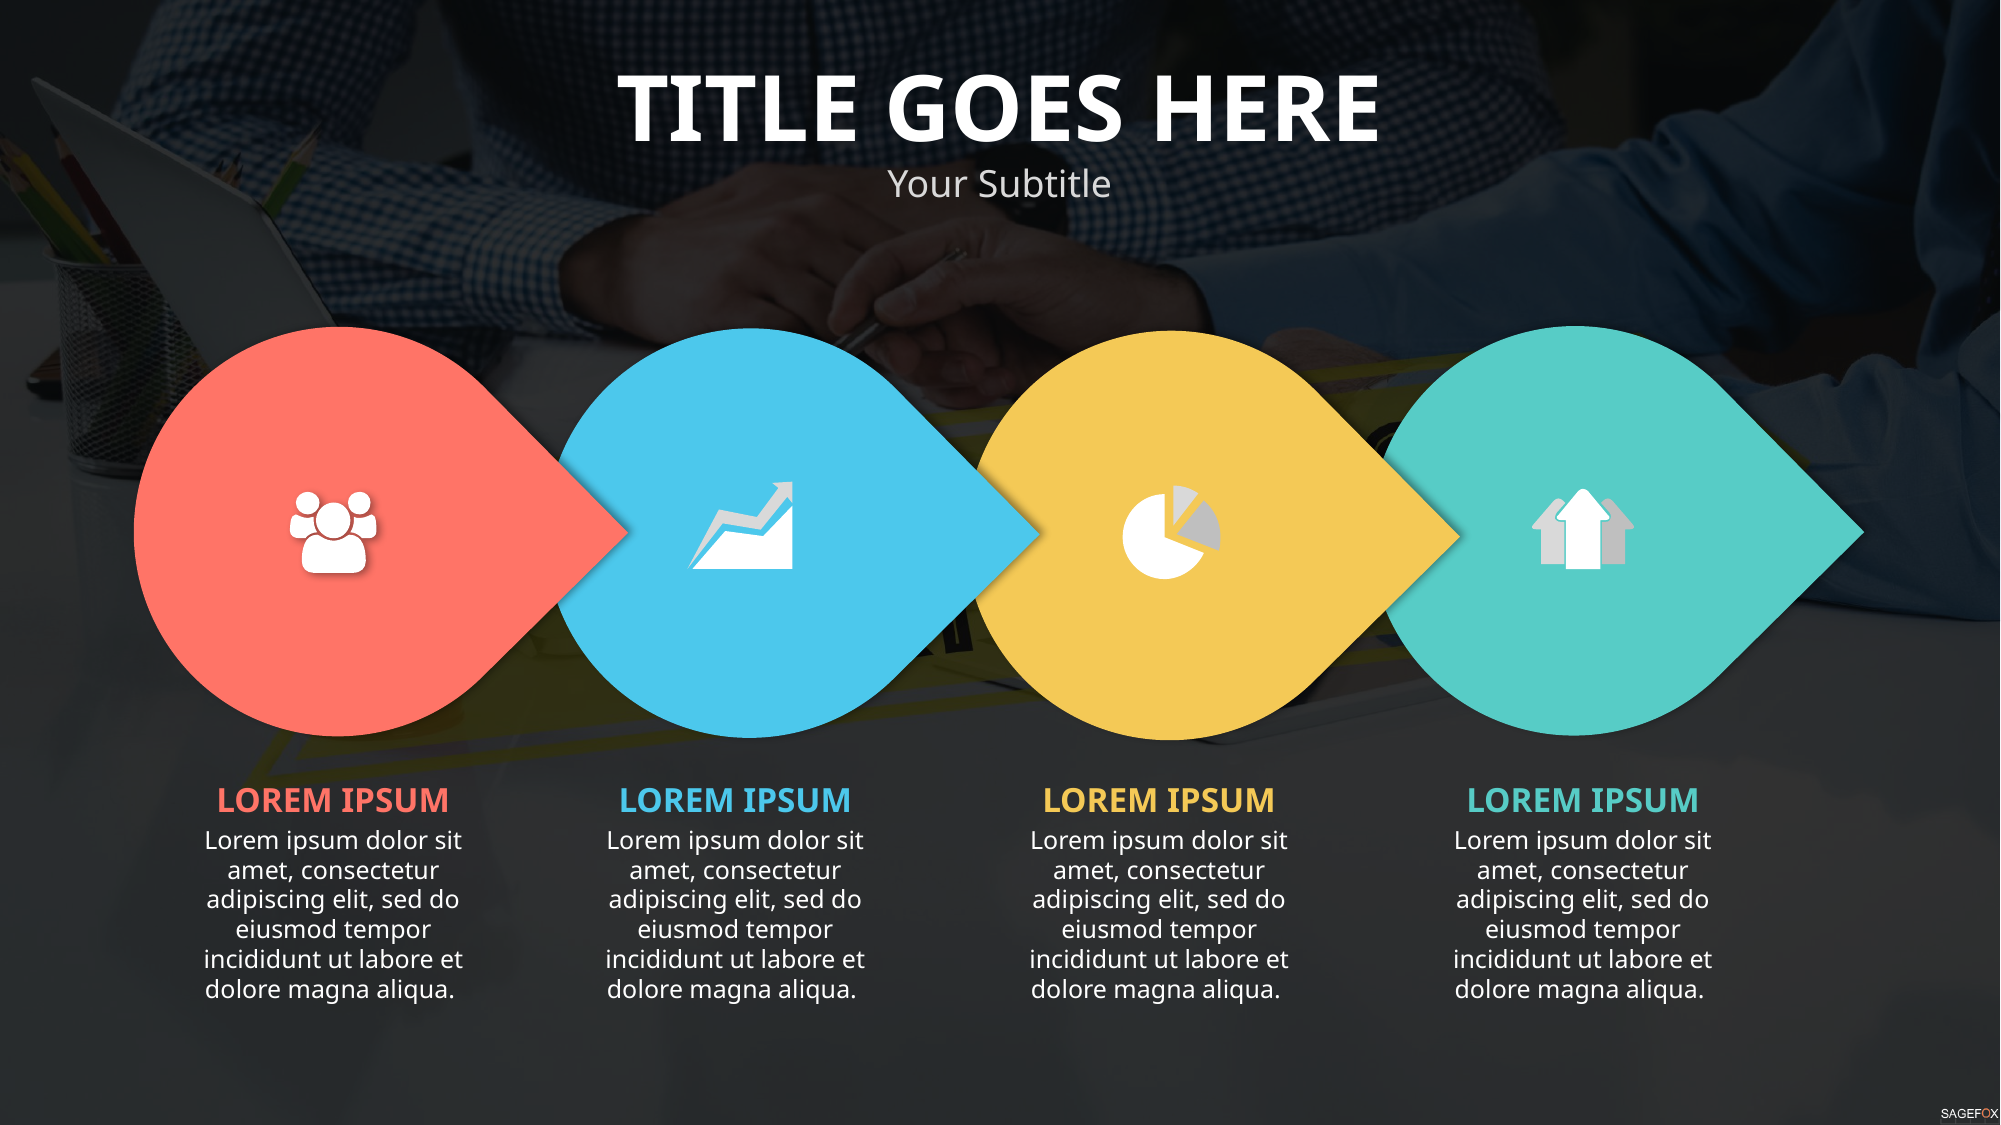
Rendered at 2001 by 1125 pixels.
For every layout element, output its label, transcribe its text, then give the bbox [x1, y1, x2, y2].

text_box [687, 481, 793, 569]
text_box LOREM IPSUM Lorem ipsum dolor sit amet, consectetur adipiscing elit, sed do eiusmod tempor incididunt ut labore et dolore magna aliqua. [163, 771, 504, 1012]
picture [0, 0, 2001, 1125]
text_box TITLE GOES HERE Your Subtitle [548, 42, 1452, 212]
text_box [978, 329, 1462, 742]
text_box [1122, 485, 1221, 580]
text_box LOREM IPSUM Lorem ipsum dolor sit amet, consectetur adipiscing elit, sed do eiusmod tempor incididunt ut labore et dolore magna aliqua. [989, 771, 1330, 1012]
text_box [295, 491, 351, 539]
text_box [289, 514, 377, 573]
text_box [1386, 325, 1866, 737]
text_box LOREM IPSUM Lorem ipsum dolor sit amet, consectetur adipiscing elit, sed do eiusmod tempor incididunt ut labore et dolore magna aliqua. [565, 771, 906, 1012]
text_box [348, 491, 371, 515]
text_box LOREM IPSUM Lorem ipsum dolor sit amet, consectetur adipiscing elit, sed do eiusmod tempor incididunt ut labore et dolore magna aliqua. [1413, 771, 1754, 1012]
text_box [1530, 488, 1636, 570]
text_box [561, 327, 1042, 739]
